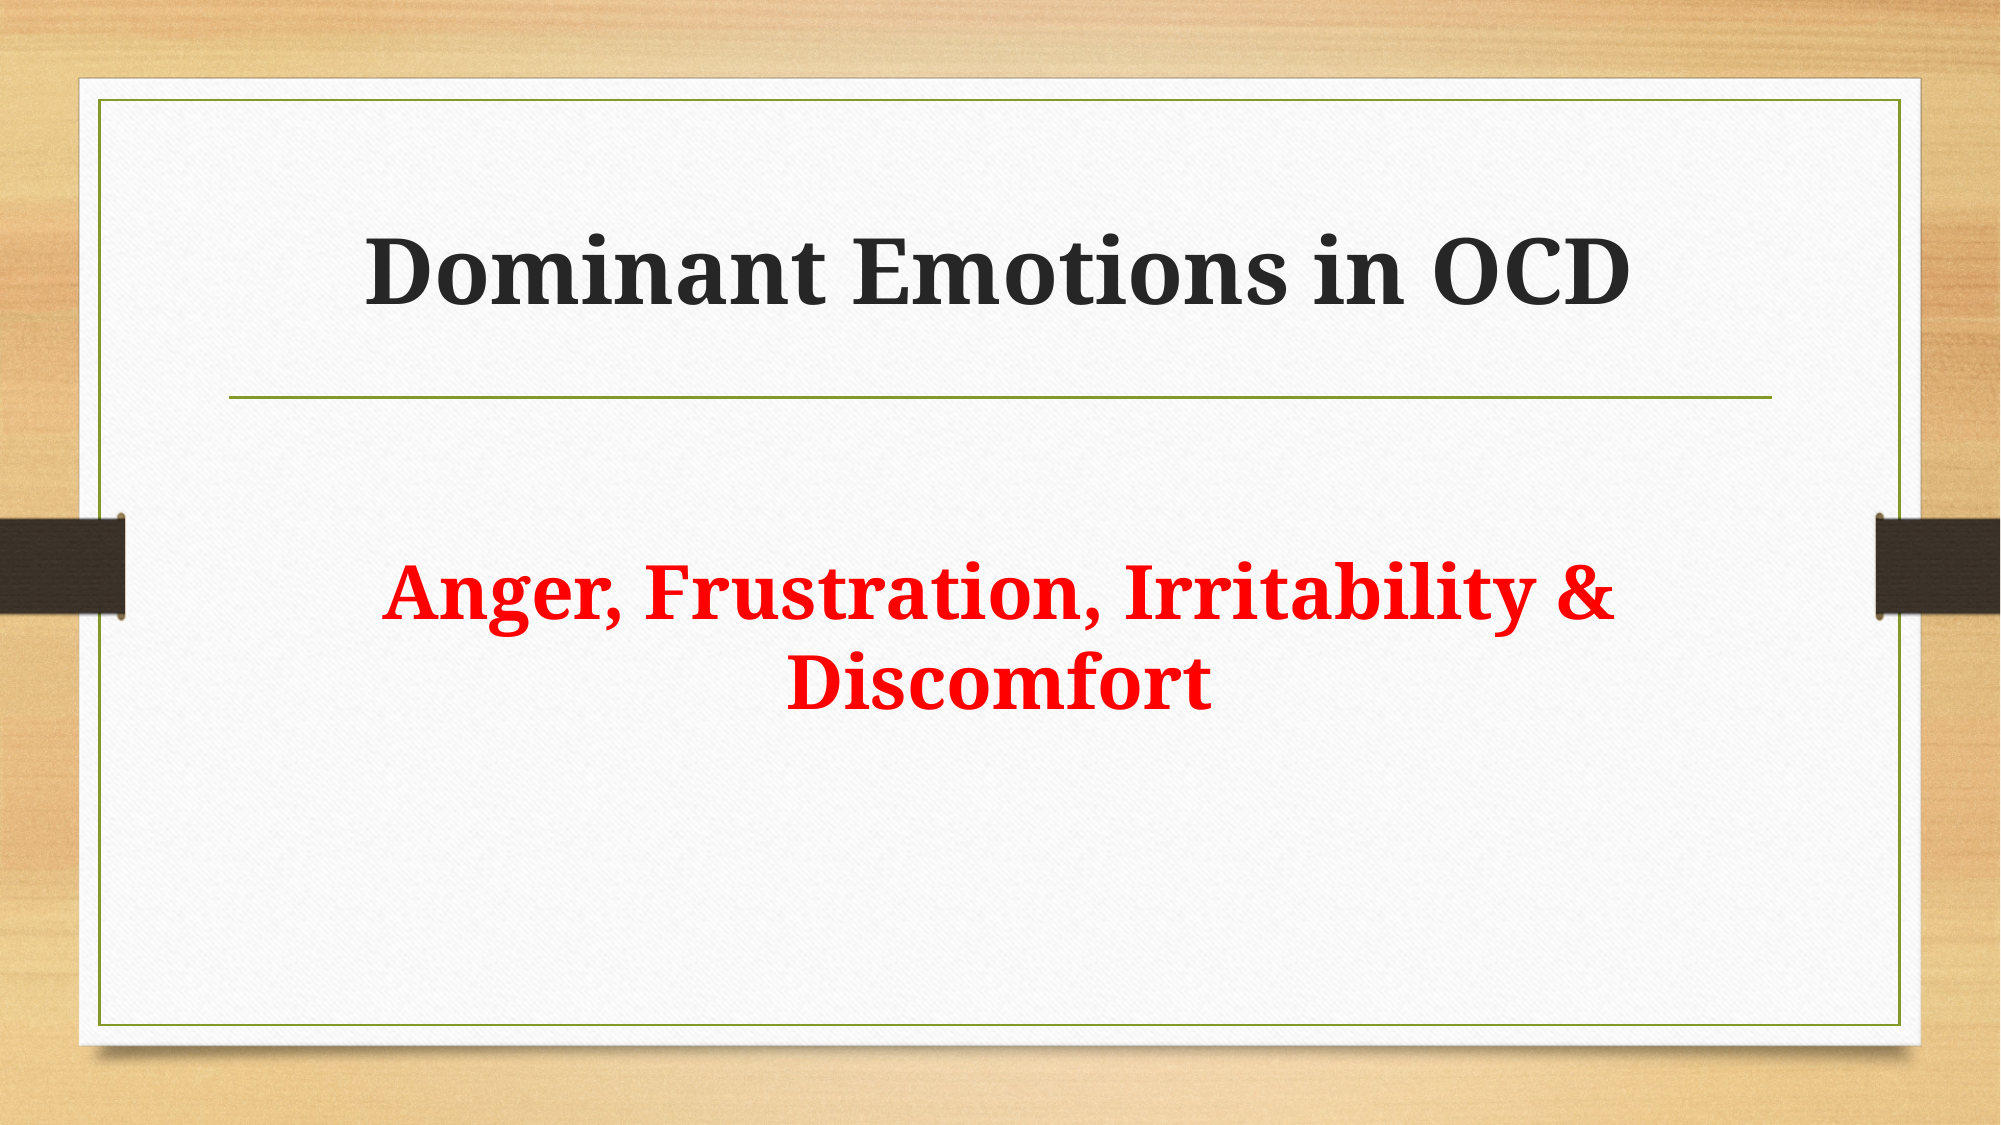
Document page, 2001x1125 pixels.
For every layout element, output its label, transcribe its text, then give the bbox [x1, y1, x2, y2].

list Anger, Frustration, Irritability & Discomfort [212, 419, 1788, 964]
title Dominant Emotions in OCD [212, 161, 1788, 375]
picture [0, 0, 2001, 1125]
